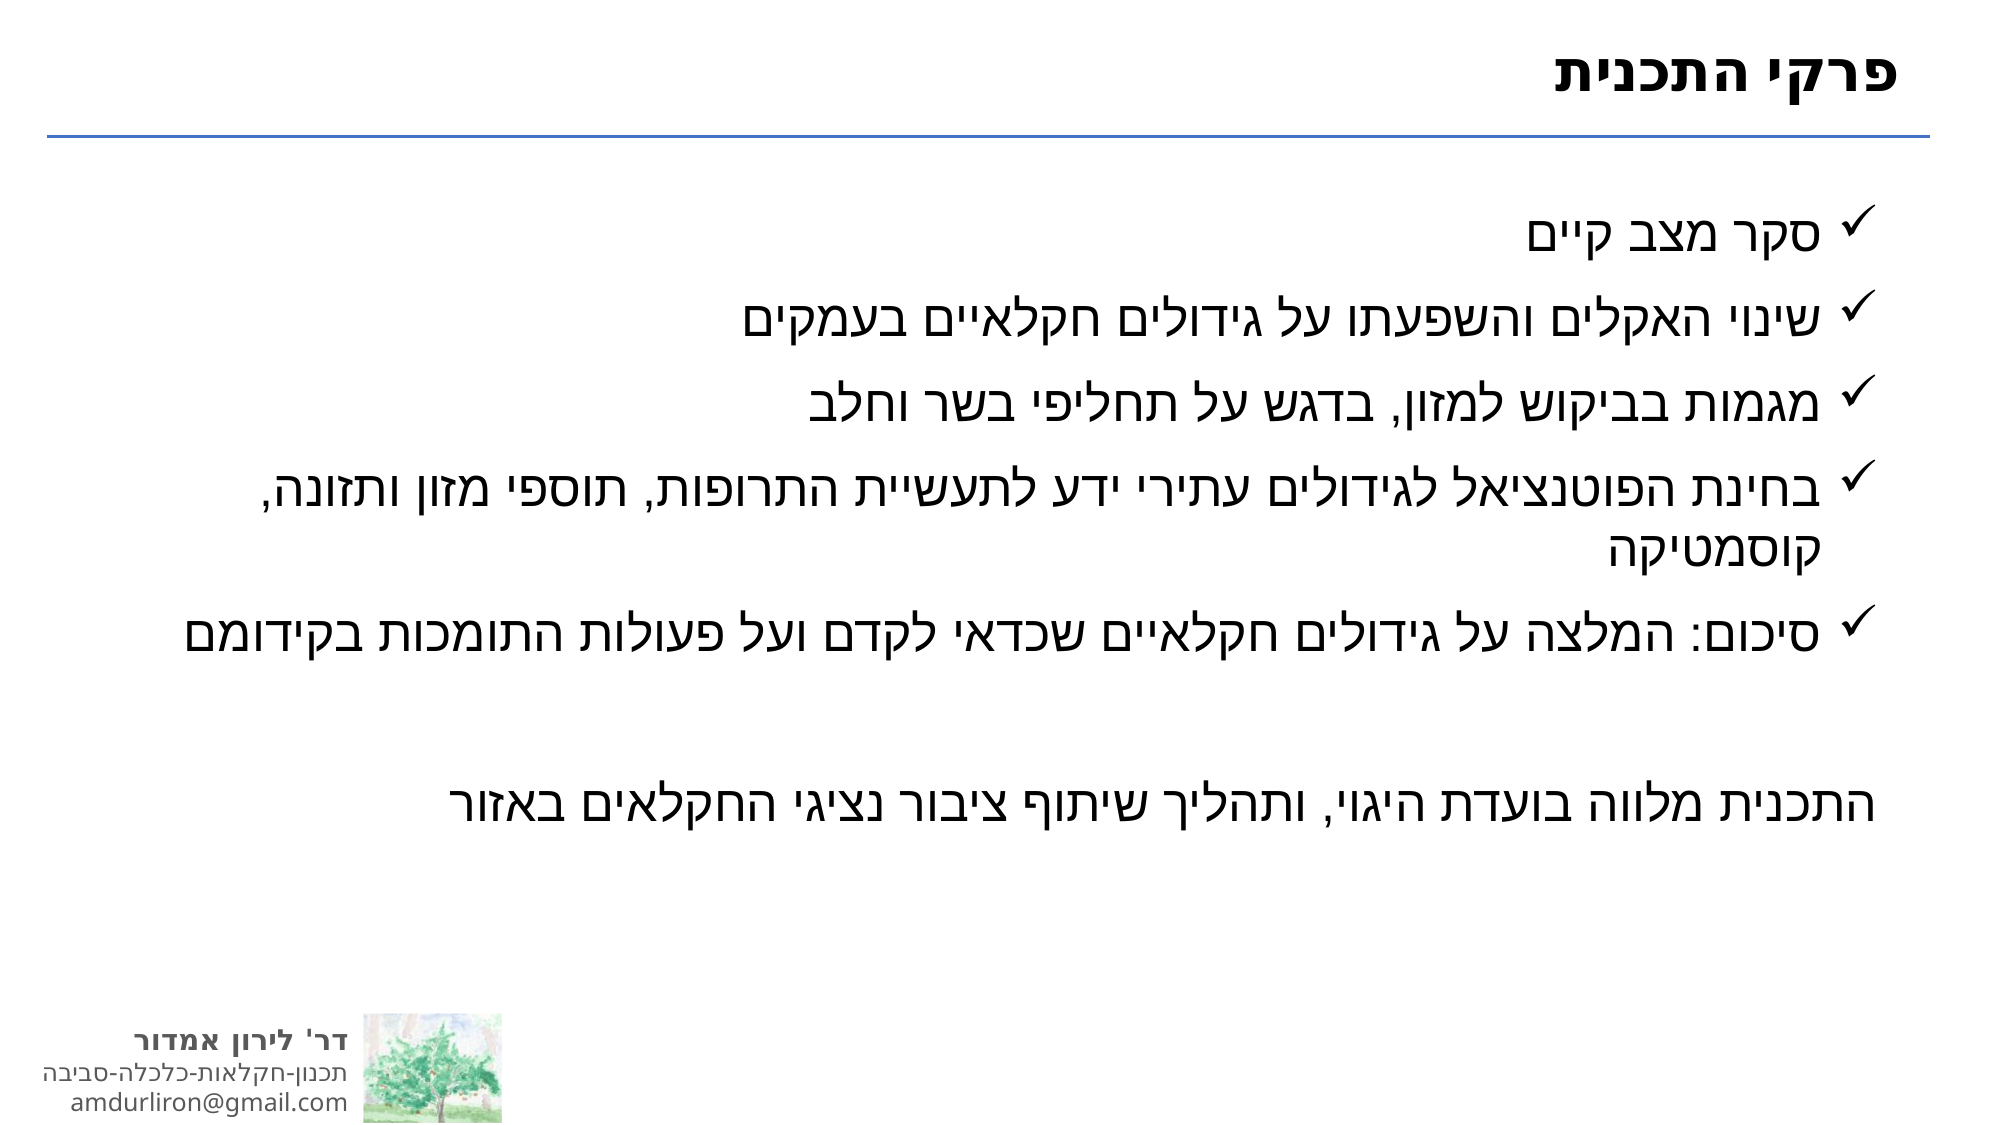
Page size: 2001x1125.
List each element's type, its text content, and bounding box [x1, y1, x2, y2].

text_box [19, 1013, 502, 1125]
text_box פרקי התכנית [1127, 25, 1916, 111]
text_box סקר מצב קיים שינוי האקלים והשפעתו על גידולים חקלאיים בעמקים מגמות בביקוש למזון, בדגש על תחליפי בשר וחלב בחינת הפוטנציאל לגידולים עתירי ידע לתעשיית התרופות, תוספי מזון ותזונה, קוסמטיקה סיכום: המלצה על גידולים חקלאיים שכדאי לקדם ועל פעולות התומכות בקידומם התכנית מלווה בועדת היגוי, ותהליך שיתוף ציבור נציגי החקלאים באזור [92, 193, 1894, 839]
